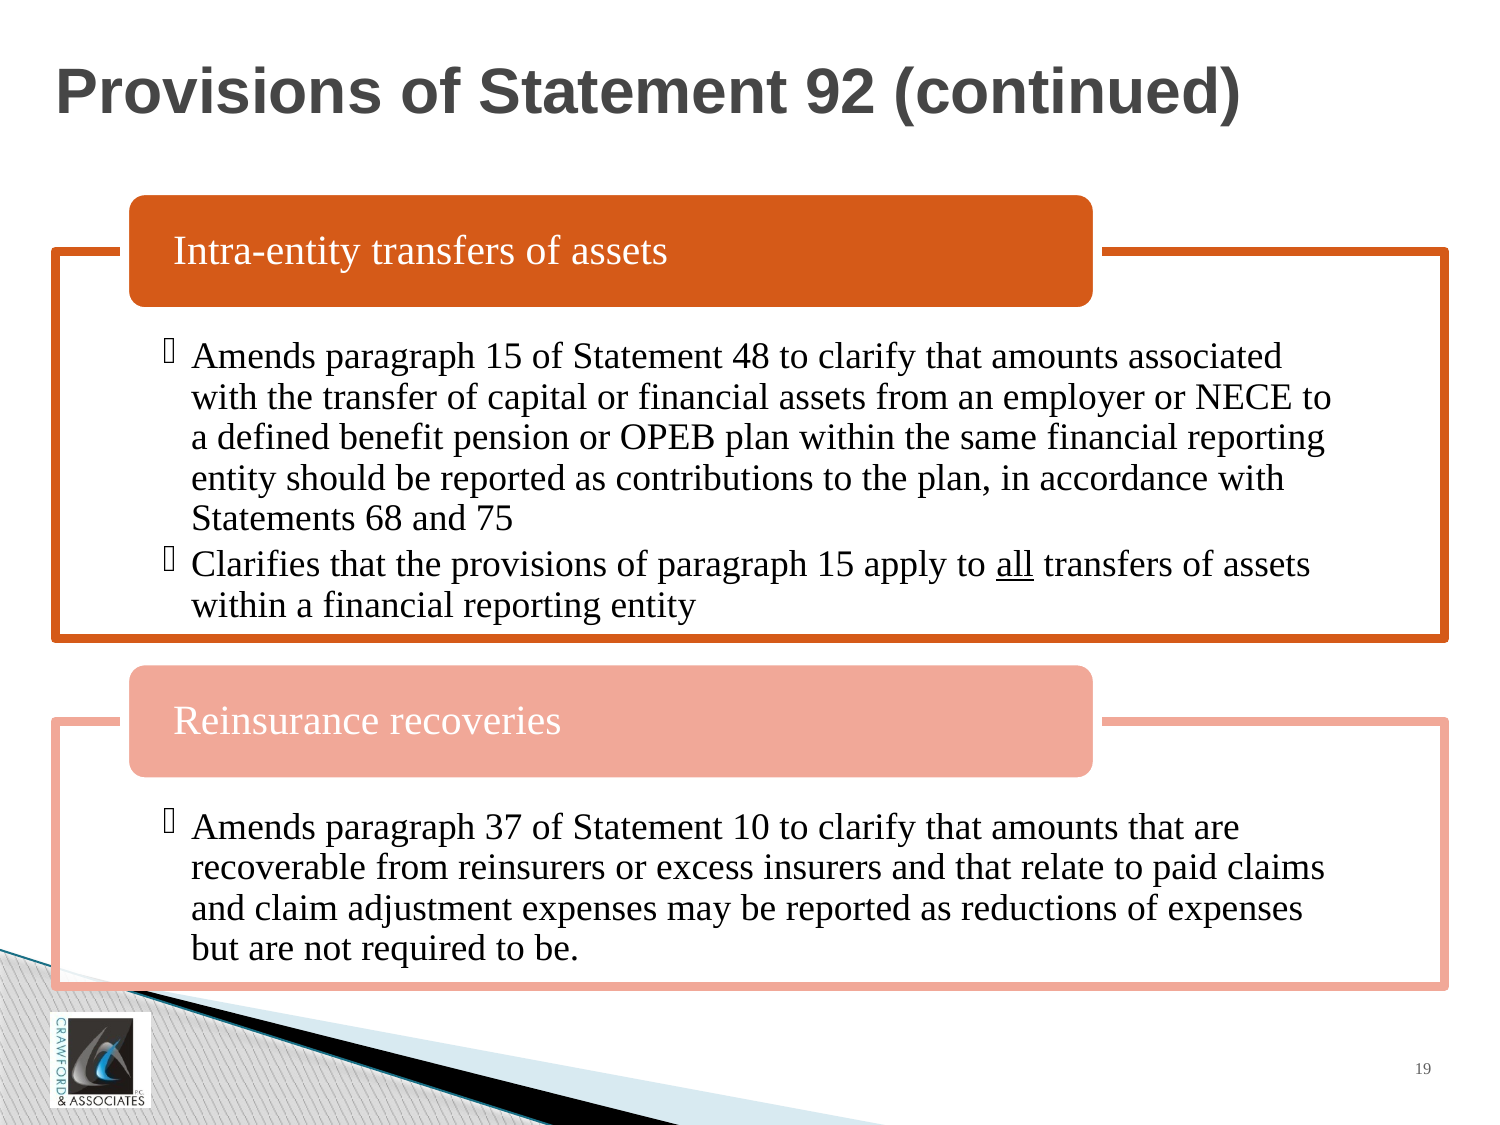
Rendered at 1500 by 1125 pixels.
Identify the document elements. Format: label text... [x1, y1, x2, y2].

slide_number 19 [1345, 1042, 1500, 1093]
picture [50, 1012, 151, 1108]
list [54, 190, 1445, 987]
title Provisions of Statement 92 (continued) [40, 14, 1472, 163]
